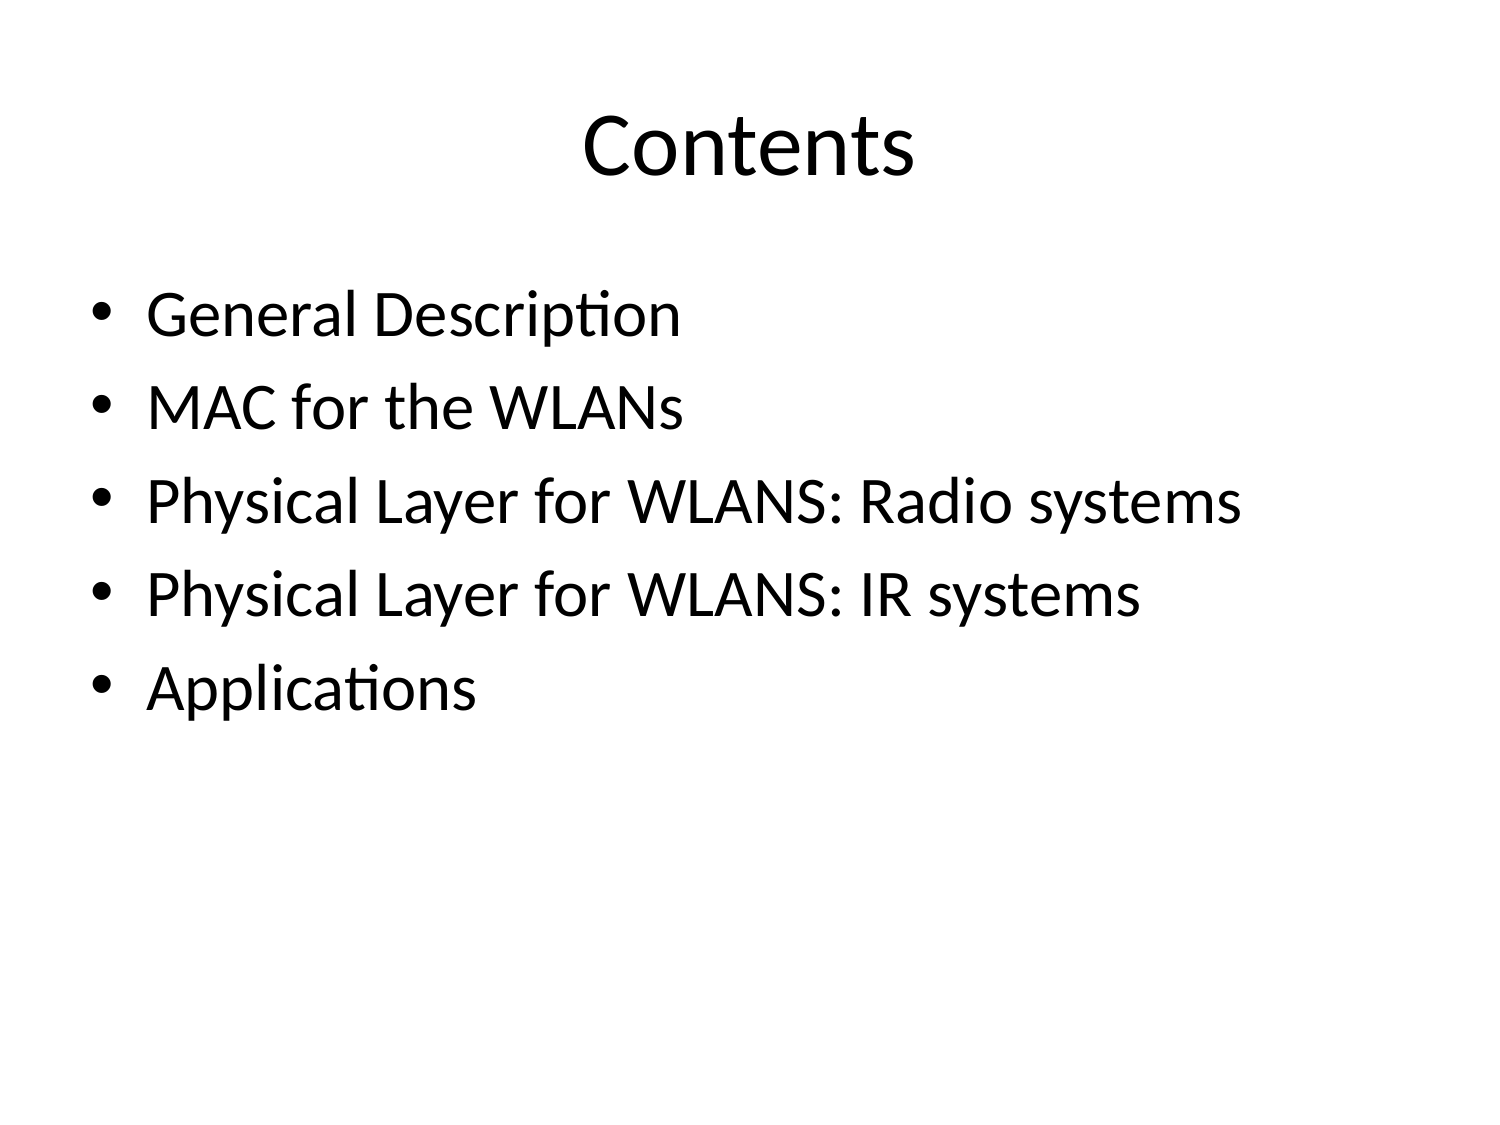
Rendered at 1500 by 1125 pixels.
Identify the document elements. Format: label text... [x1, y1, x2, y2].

list General Description MAC for the WLANs Physical Layer for WLANS: Radio systems Physical Layer for WLANS: IR systems Applications [75, 262, 1425, 1005]
title Contents [75, 45, 1425, 233]
